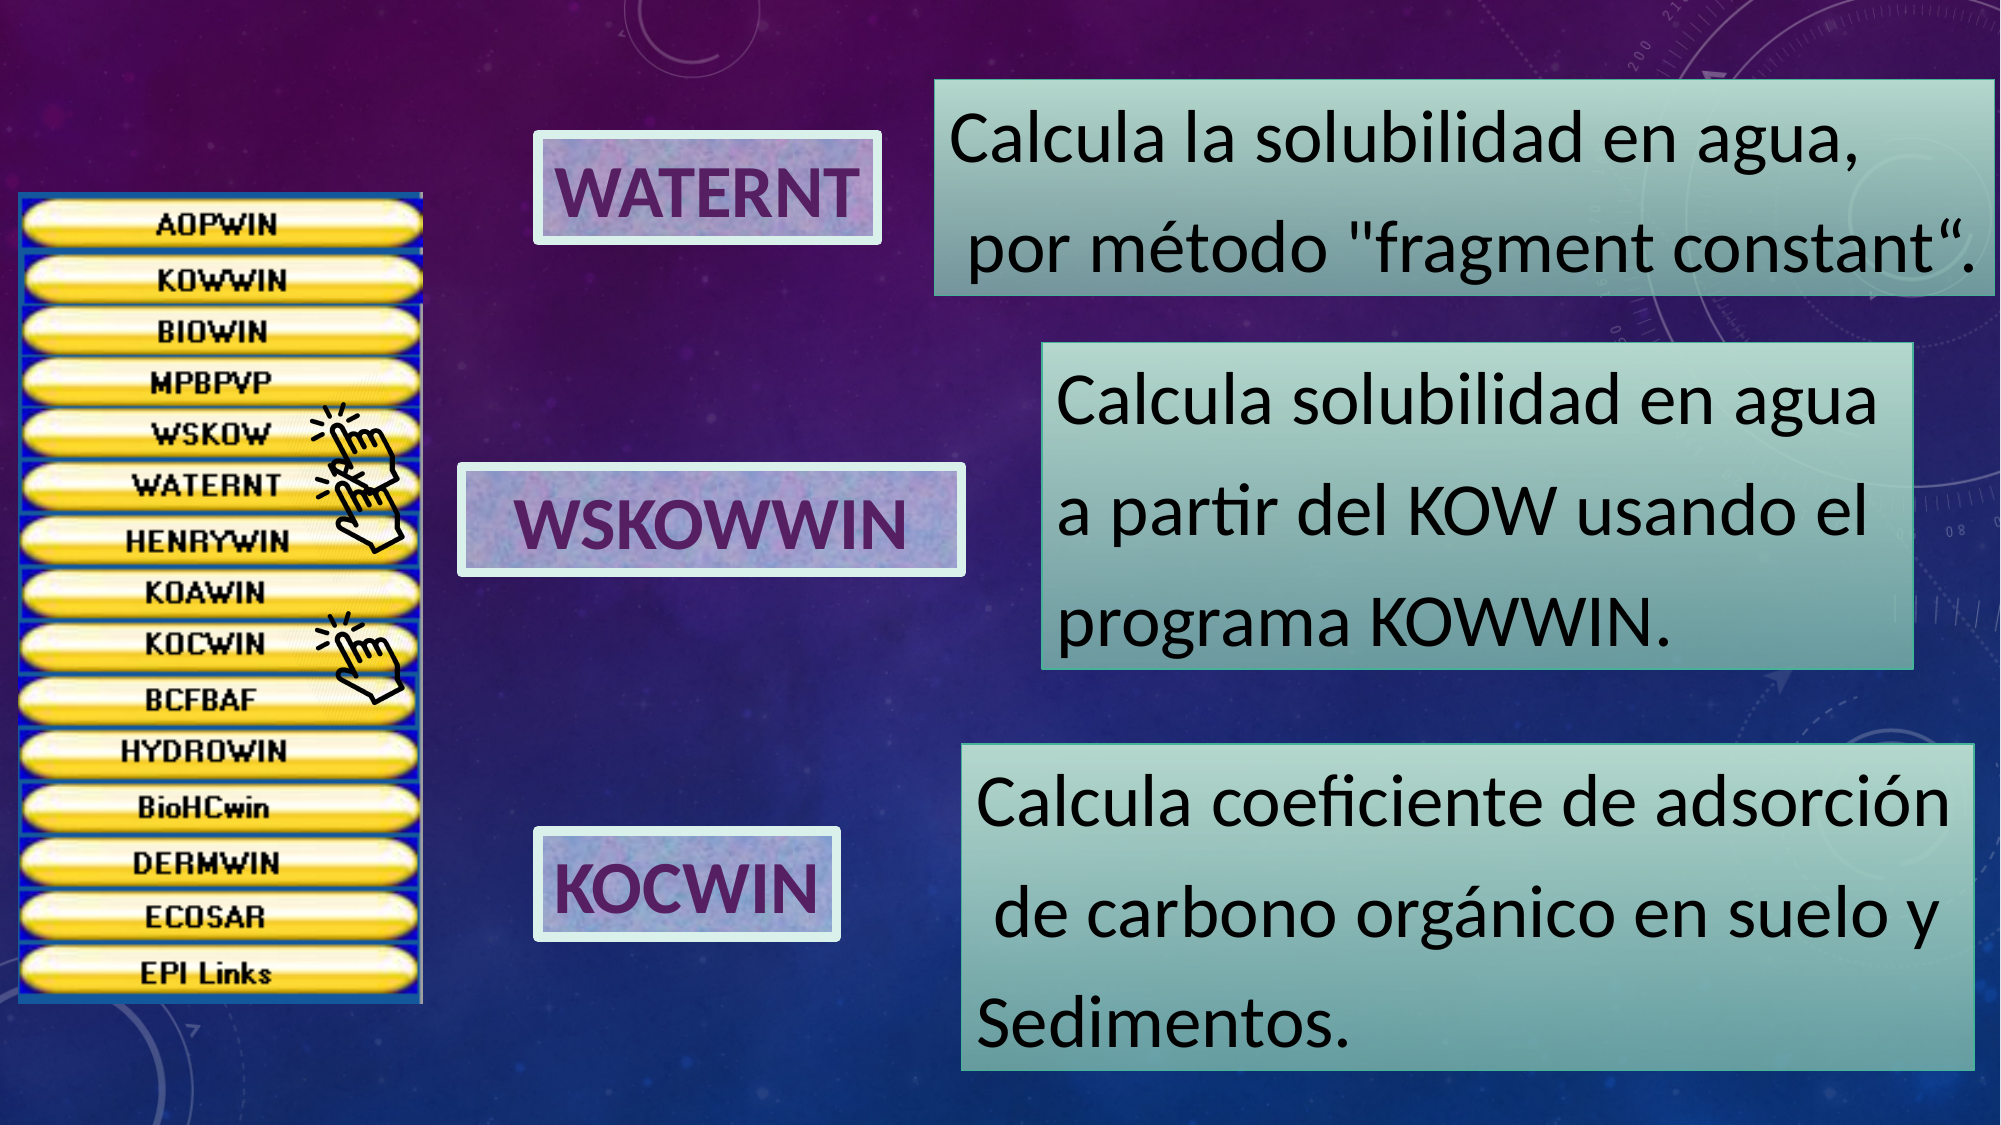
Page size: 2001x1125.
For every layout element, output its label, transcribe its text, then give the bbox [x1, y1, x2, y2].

text_box WSKOWWIN [461, 466, 962, 573]
text_box Calcula solubilidad en agua a partir del KOW usando el programa KOWWIN. [1041, 342, 1914, 670]
text_box Calcula coeficiente de adsorción de carbono orgánico en suelo y Sedimentos. [961, 743, 1975, 1071]
picture [0, 0, 2001, 1125]
text_box WATERNT [537, 134, 879, 241]
text_box KOCWIN [537, 830, 837, 938]
text_box Calcula la solubilidad en agua, por método "fragment constant“. [934, 79, 1995, 296]
